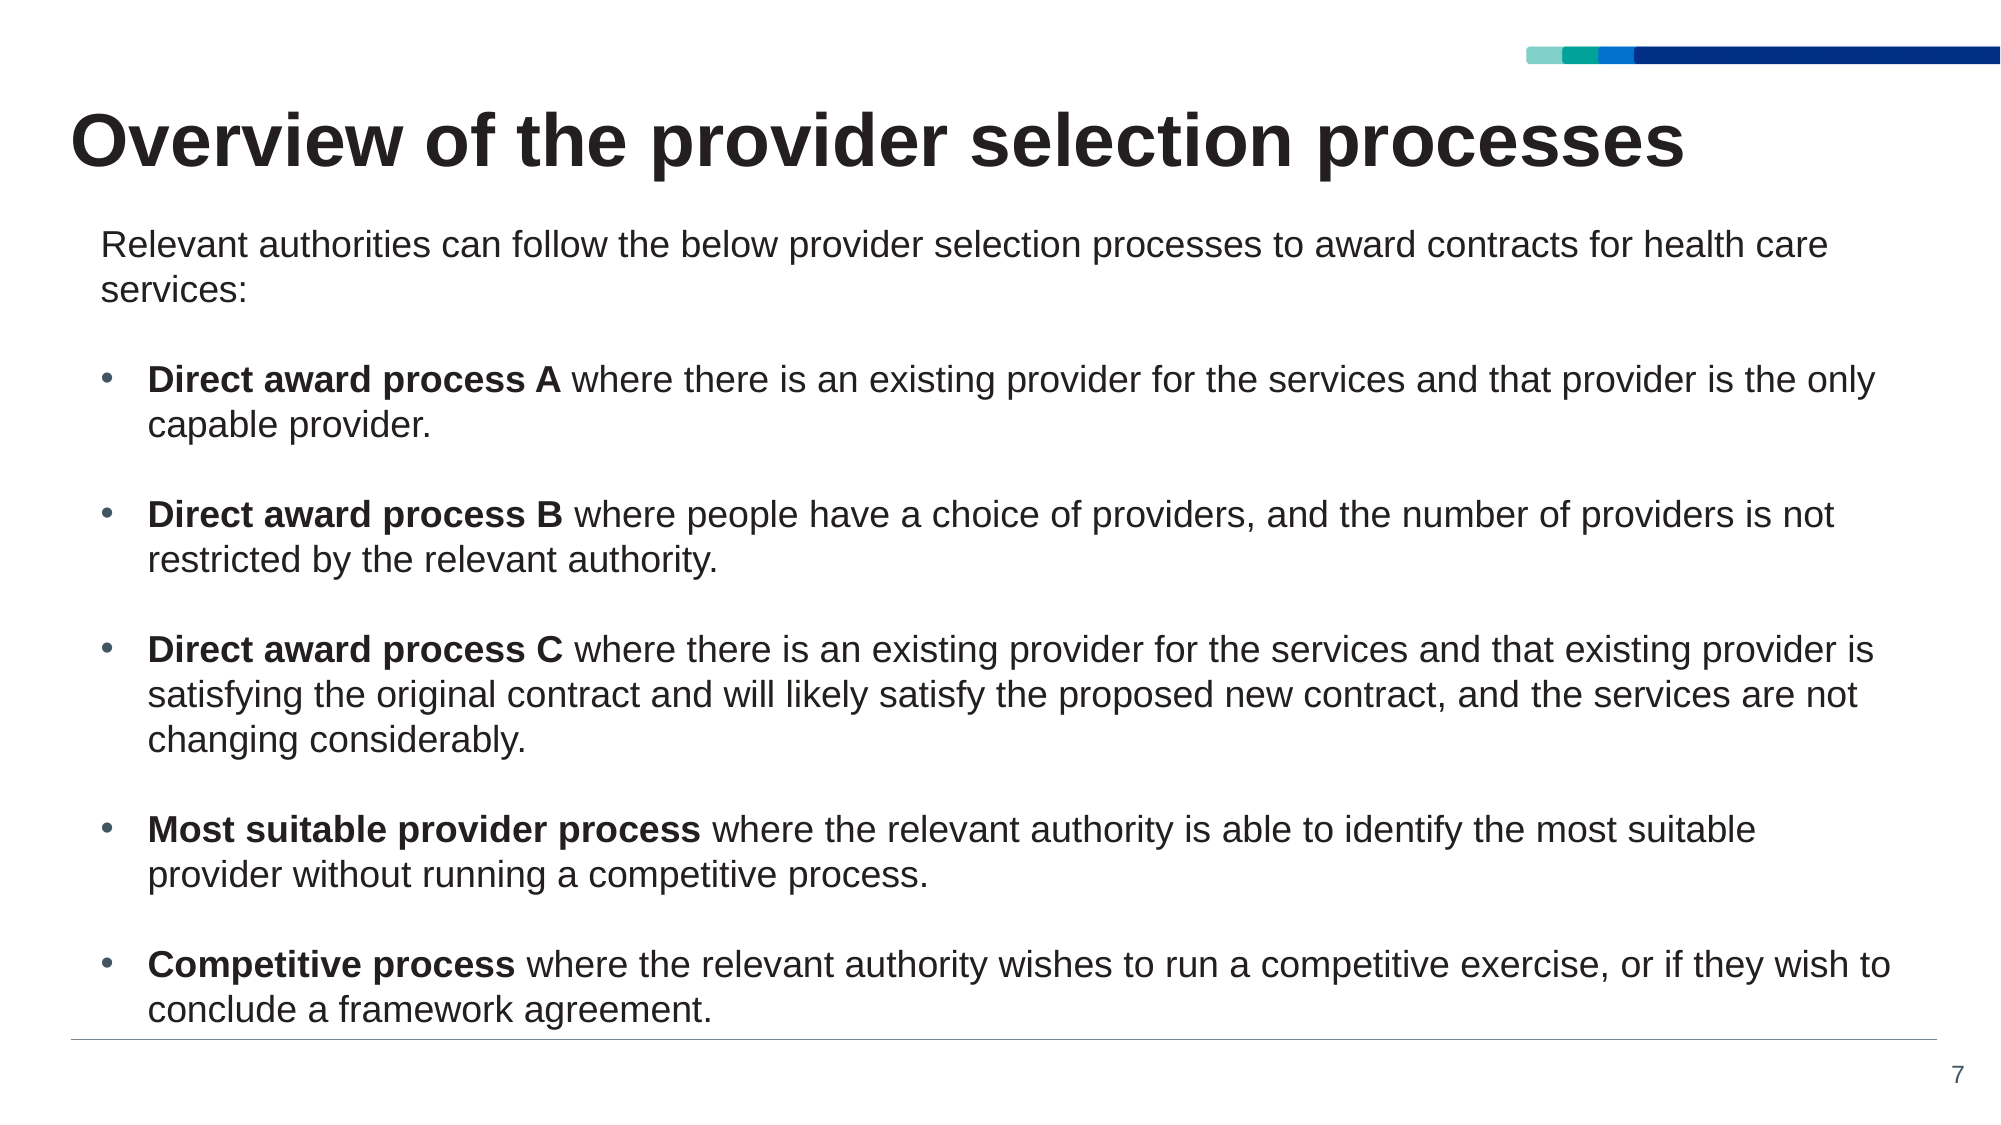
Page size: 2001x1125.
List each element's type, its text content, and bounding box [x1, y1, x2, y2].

title Overview of the provider selection processes [70, 70, 1942, 213]
text_box Relevant authorities can follow the below provider selection processes to award contracts for health care services: Direct award process A where there is an existing provider for the services and that provider is the only capable provider. Direct award process B where people have a choice of providers, and the number of providers is not restricted by the relevant authority. Direct award process C where there is an existing provider for the services and that existing provider is satisfying the original contract and will likely satisfy the proposed new contract, and the services are not changing considerably. Most suitable provider process where the relevant authority is able to identify the most suitable provider without running a competitive process. Competitive process where the relevant authority wishes to run a competitive exercise, or if they wish to conclude a framework agreement. [85, 212, 1915, 1038]
picture [1513, 41, 2001, 71]
